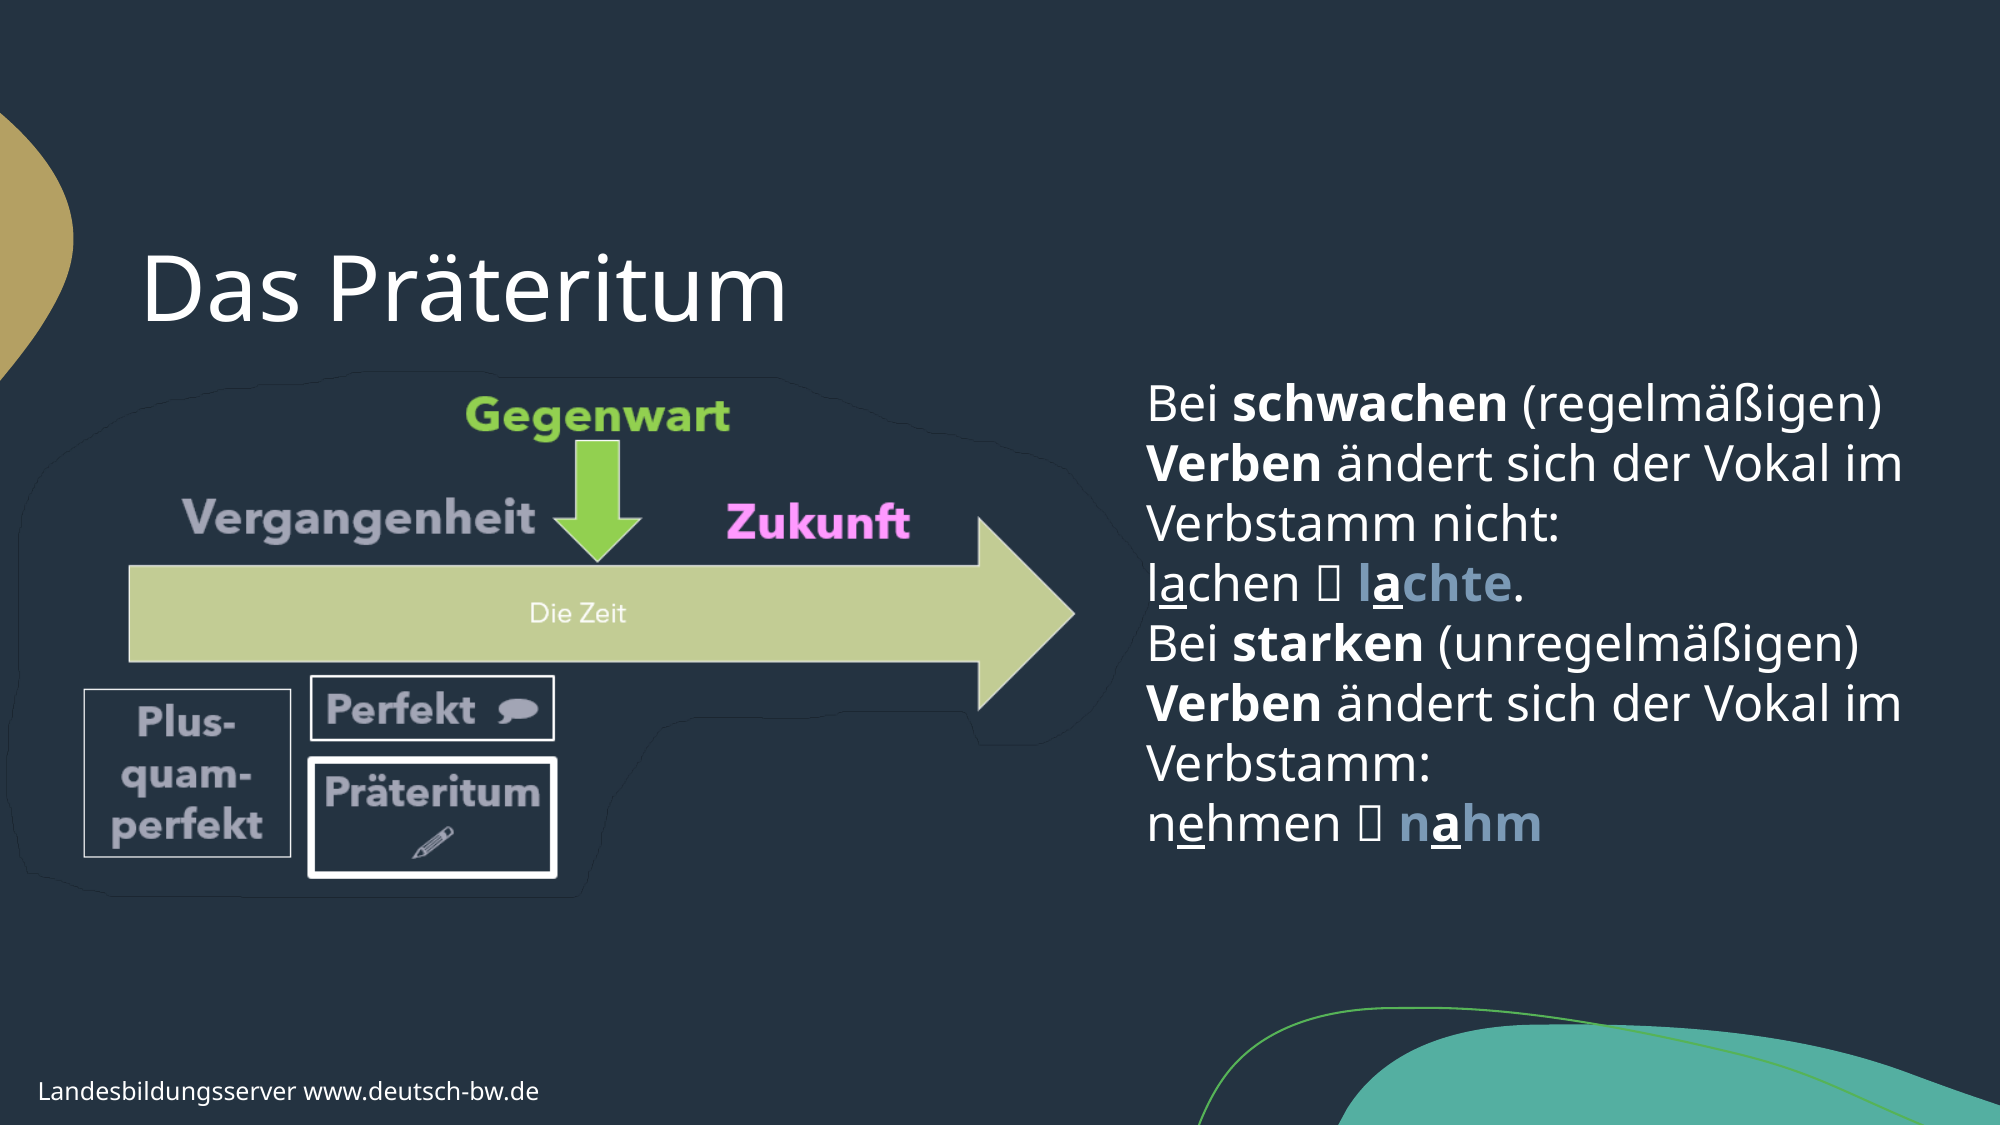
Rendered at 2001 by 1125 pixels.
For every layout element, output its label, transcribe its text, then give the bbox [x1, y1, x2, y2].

picture [0, 365, 1159, 904]
text_box Das Präteritum [125, 125, 1875, 375]
text_box Bei schwachen (regelmäßigen) Verben ändert sich der Vokal im Verbstamm nicht: lachen  lachte. Bei starken (unregelmäßigen) Verben ändert sich der Vokal im Verbstamm: nehmen  nahm [1159, 364, 1923, 859]
text_box Landesbildungsserver www.deutsch-bw.de [0, 1060, 578, 1120]
